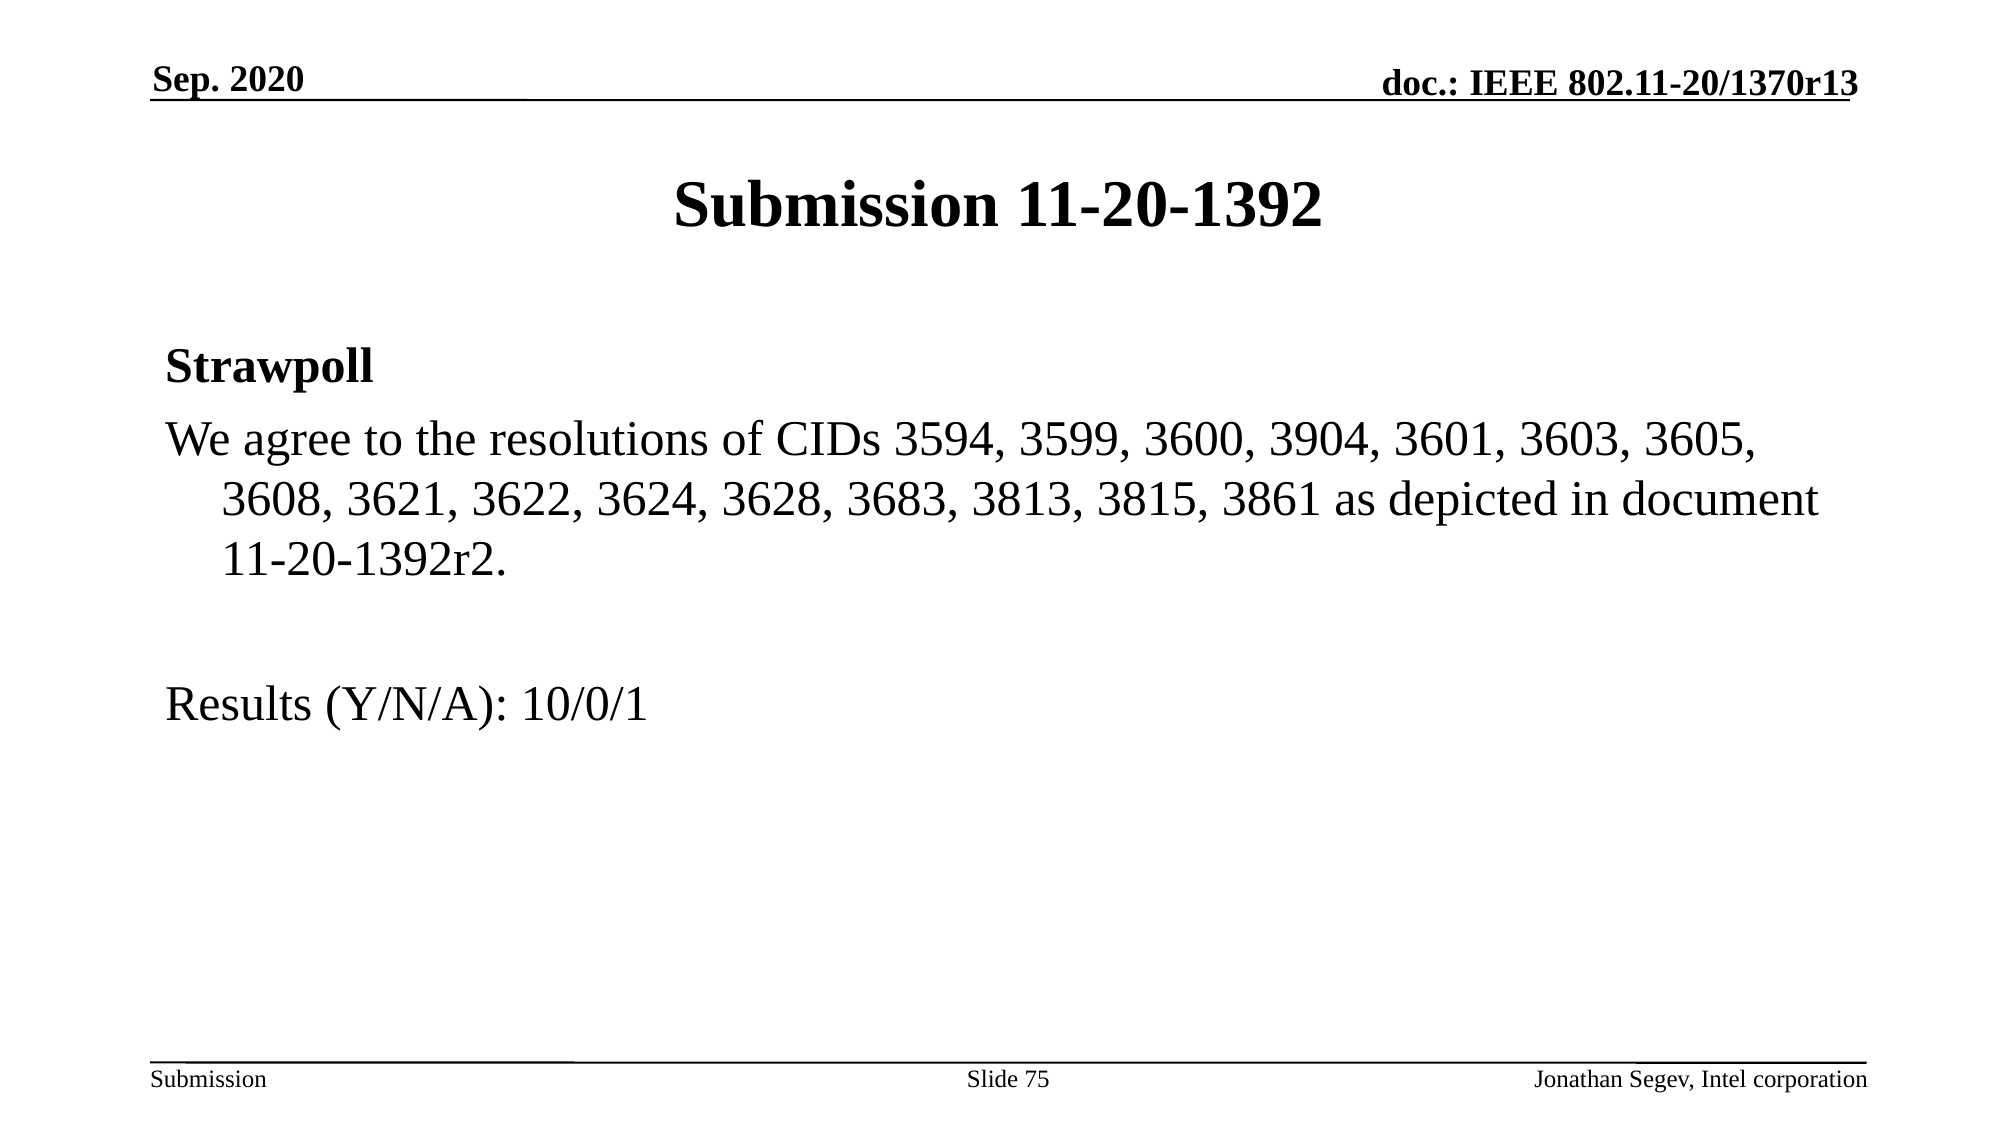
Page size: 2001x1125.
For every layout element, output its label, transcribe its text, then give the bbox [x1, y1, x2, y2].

title Submission 11-20-1392 [149, 112, 1850, 288]
footer Jonathan Segev, Intel corporation [1171, 1061, 1869, 1093]
slide_number Slide 75 [950, 1061, 1067, 1123]
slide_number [152, 54, 563, 100]
list Strawpoll We agree to the resolutions of CIDs 3594, 3599, 3600, 3904, 3601, 3603, 3605, 3608, 3621, 3622, 3624, 3628, 3683, 3813, 3815, 3861 as depicted in document 11-20-1392r2. Results (Y/N/A): 10/0/1 [149, 324, 1850, 1000]
